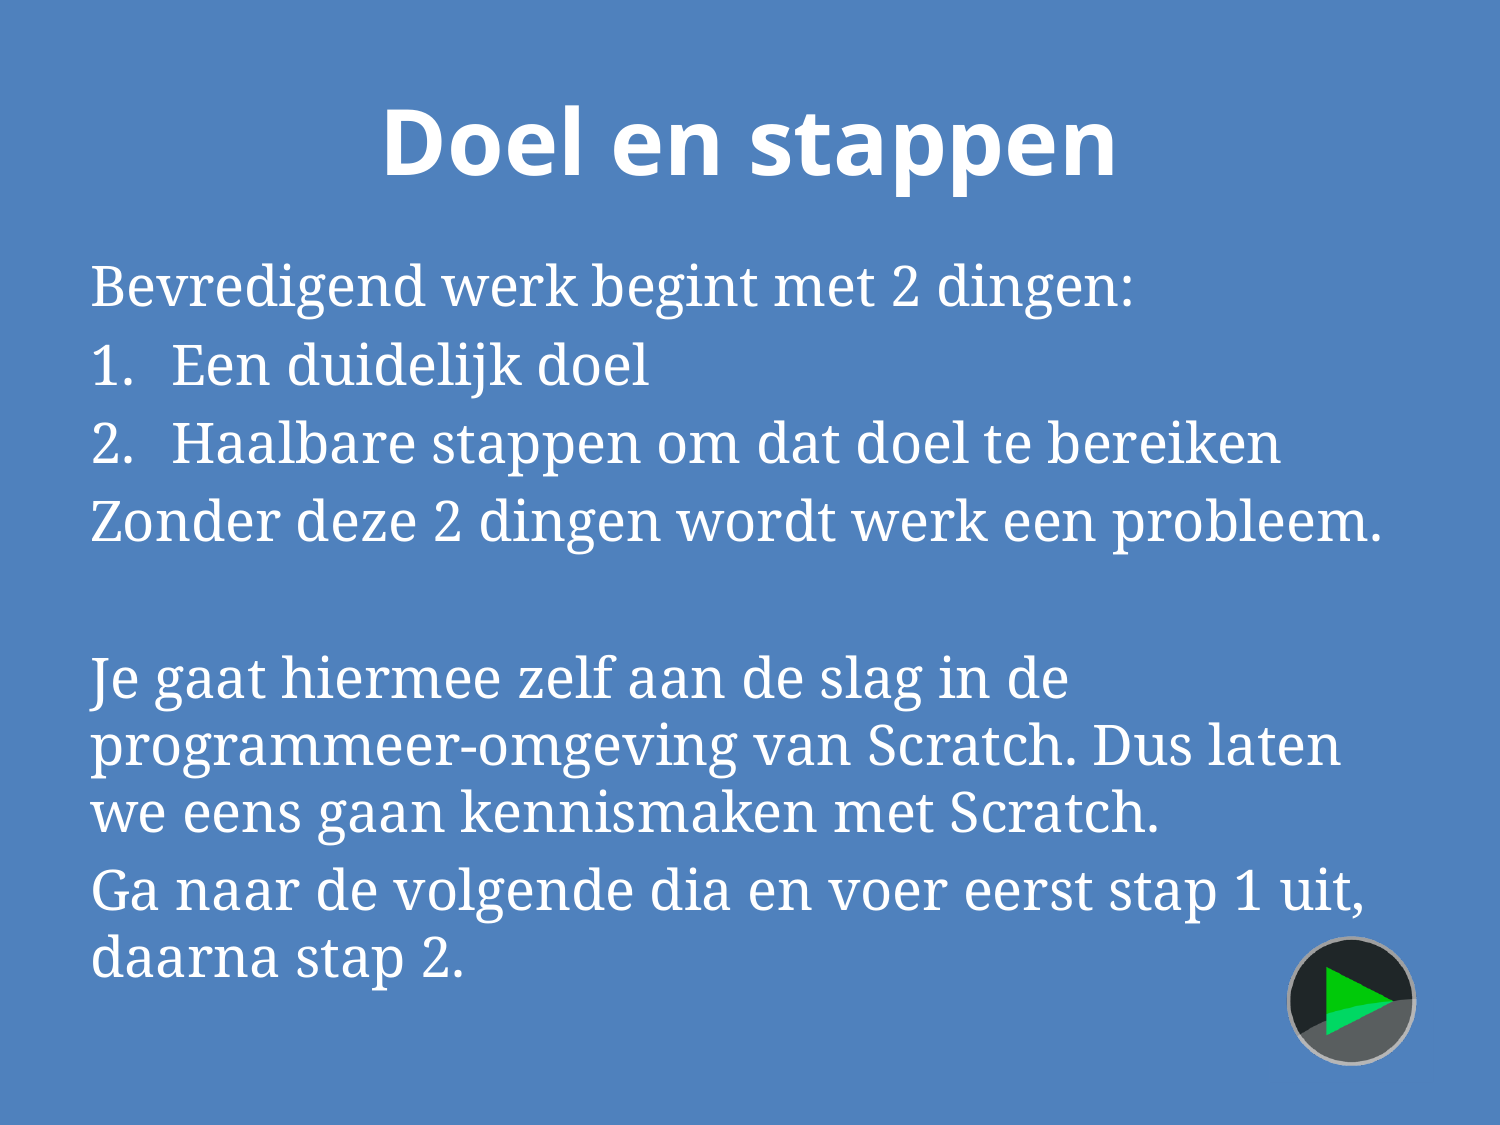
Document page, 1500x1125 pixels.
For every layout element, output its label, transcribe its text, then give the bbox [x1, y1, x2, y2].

list Bevredigend werk begint met 2 dingen: Een duidelijk doel Haalbare stappen om dat doel te bereiken Zonder deze 2 dingen wordt werk een probleem. Je gaat hiermee zelf aan de slag in de programmeer-omgeving van Scratch. Dus laten we eens gaan kennismaken met Scratch. Ga naar de volgende dia en voer eerst stap 1 uit, daarna stap 2. [75, 243, 1436, 1106]
title Doel en stappen [75, 45, 1425, 233]
picture [1269, 917, 1434, 1083]
